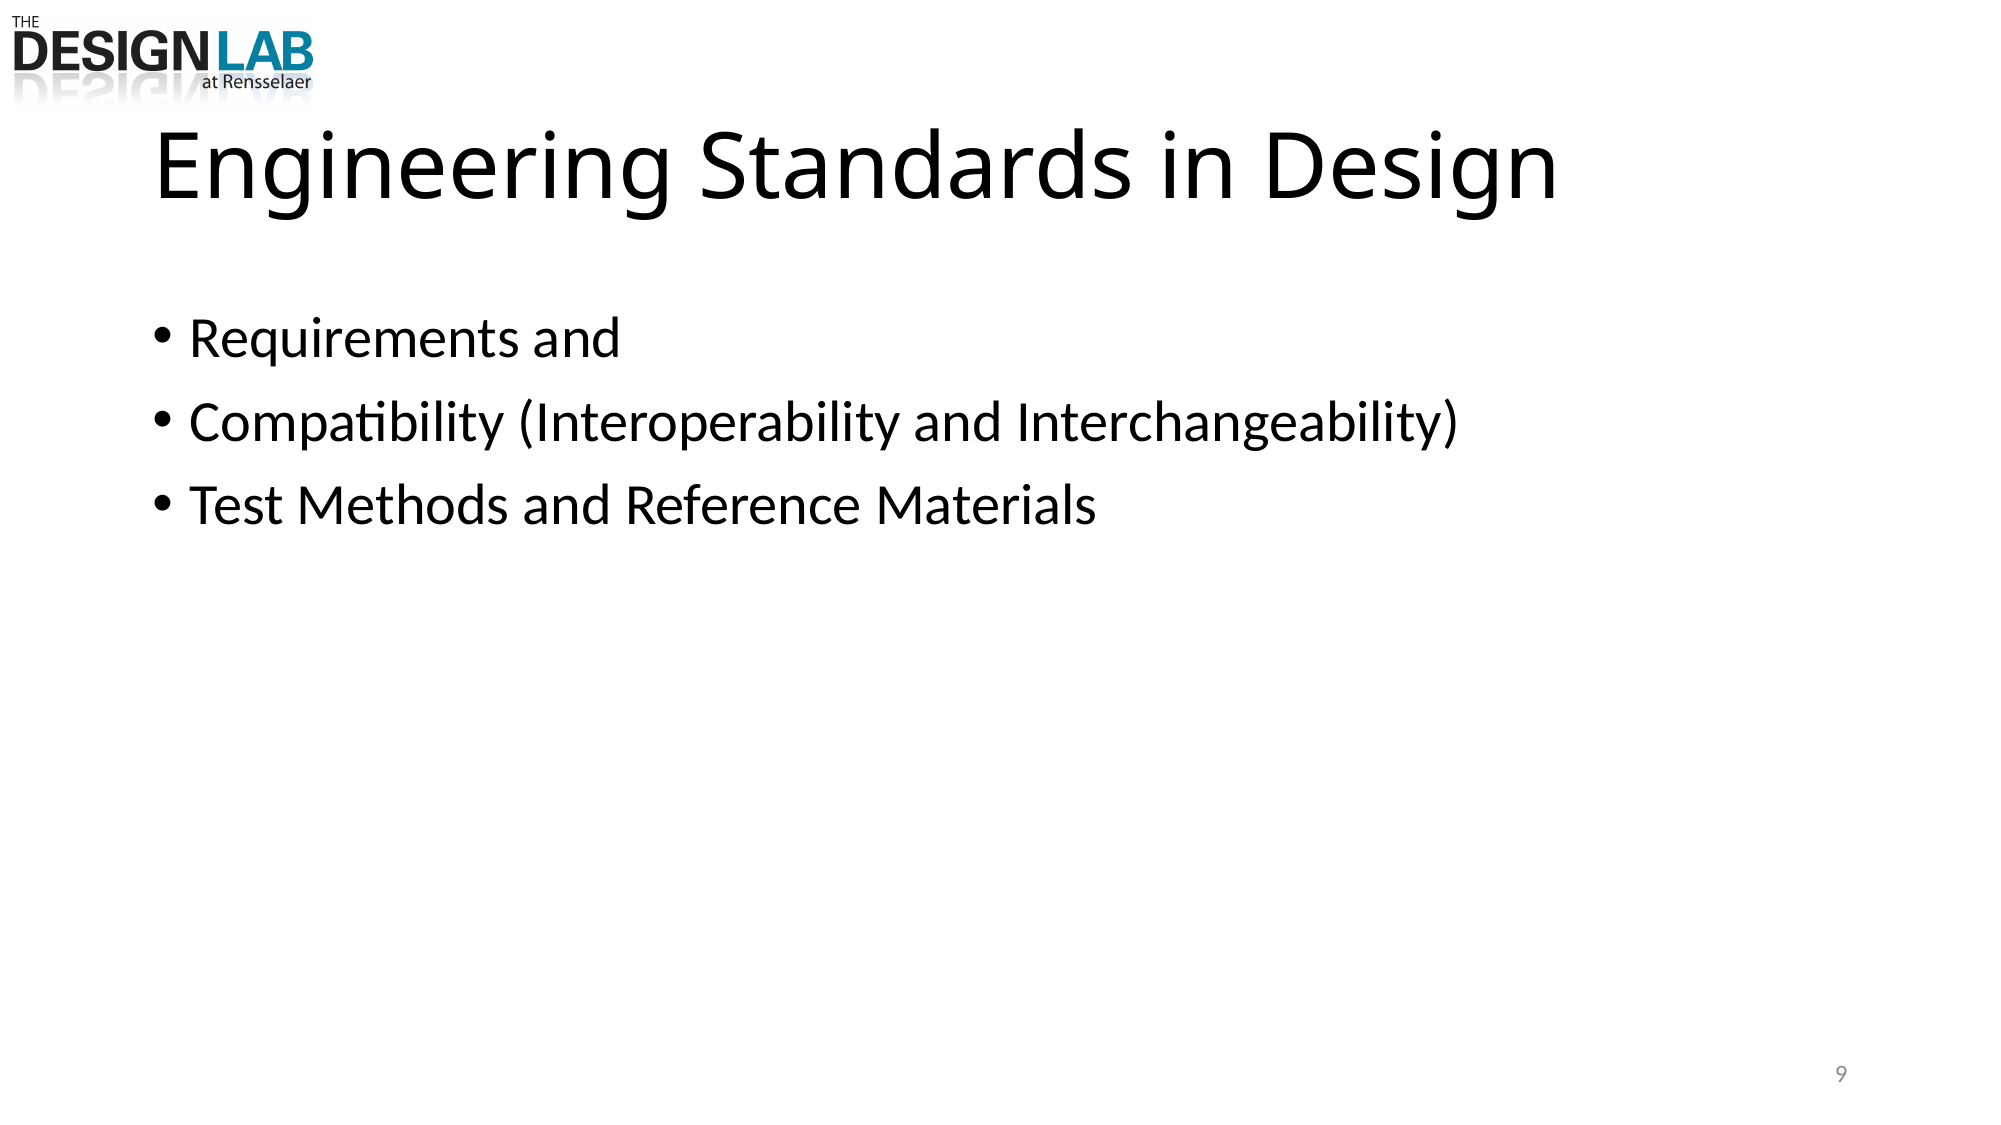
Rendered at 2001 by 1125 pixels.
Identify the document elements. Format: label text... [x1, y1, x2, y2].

title Engineering Standards in Design [137, 59, 1863, 278]
picture [291, 54, 304, 59]
picture [12, 16, 313, 113]
list Requirements and Compatibility (Interoperability and Interchangeability) Test Methods and Reference Materials [137, 299, 1863, 1014]
picture [291, 38, 303, 47]
slide_number 9 [1412, 1042, 1863, 1103]
picture [259, 42, 268, 55]
